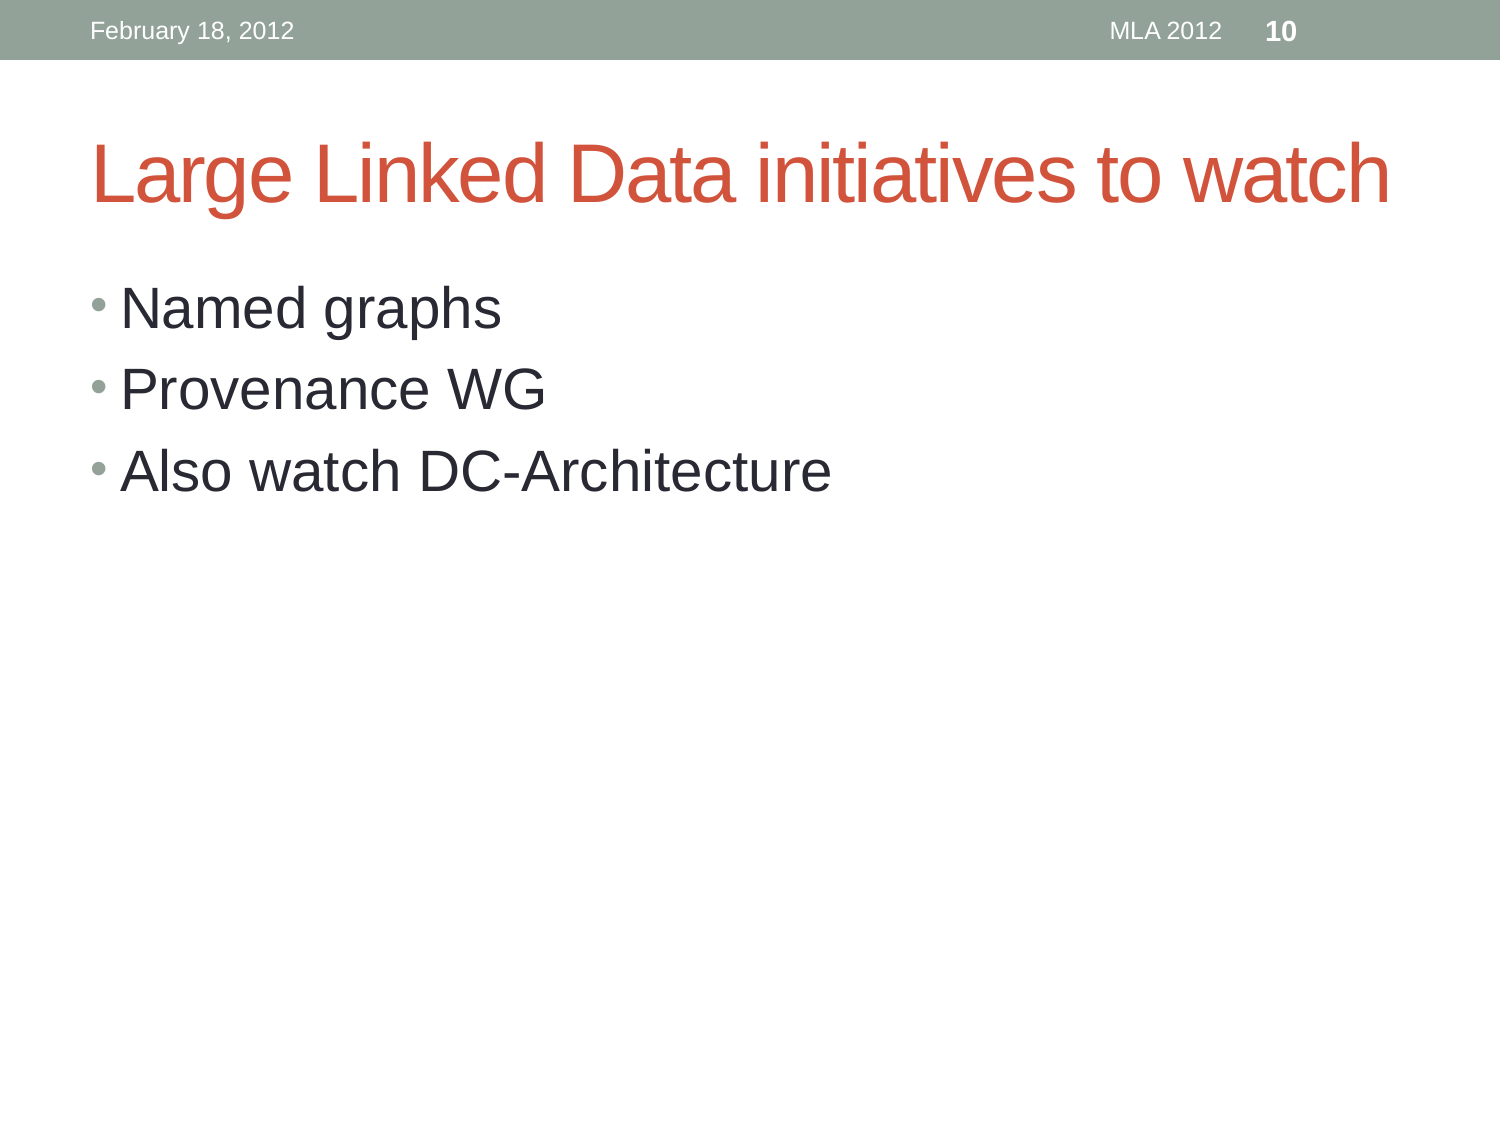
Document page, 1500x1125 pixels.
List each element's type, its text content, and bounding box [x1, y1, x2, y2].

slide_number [75, 3, 550, 57]
list Named graphs Provenance WG Also watch DC-Architecture [75, 262, 1425, 1063]
slide_number 10 [1250, 3, 1425, 57]
title Large Linked Data initiatives to watch [75, 87, 1425, 250]
footer MLA 2012 [562, 3, 1238, 57]
